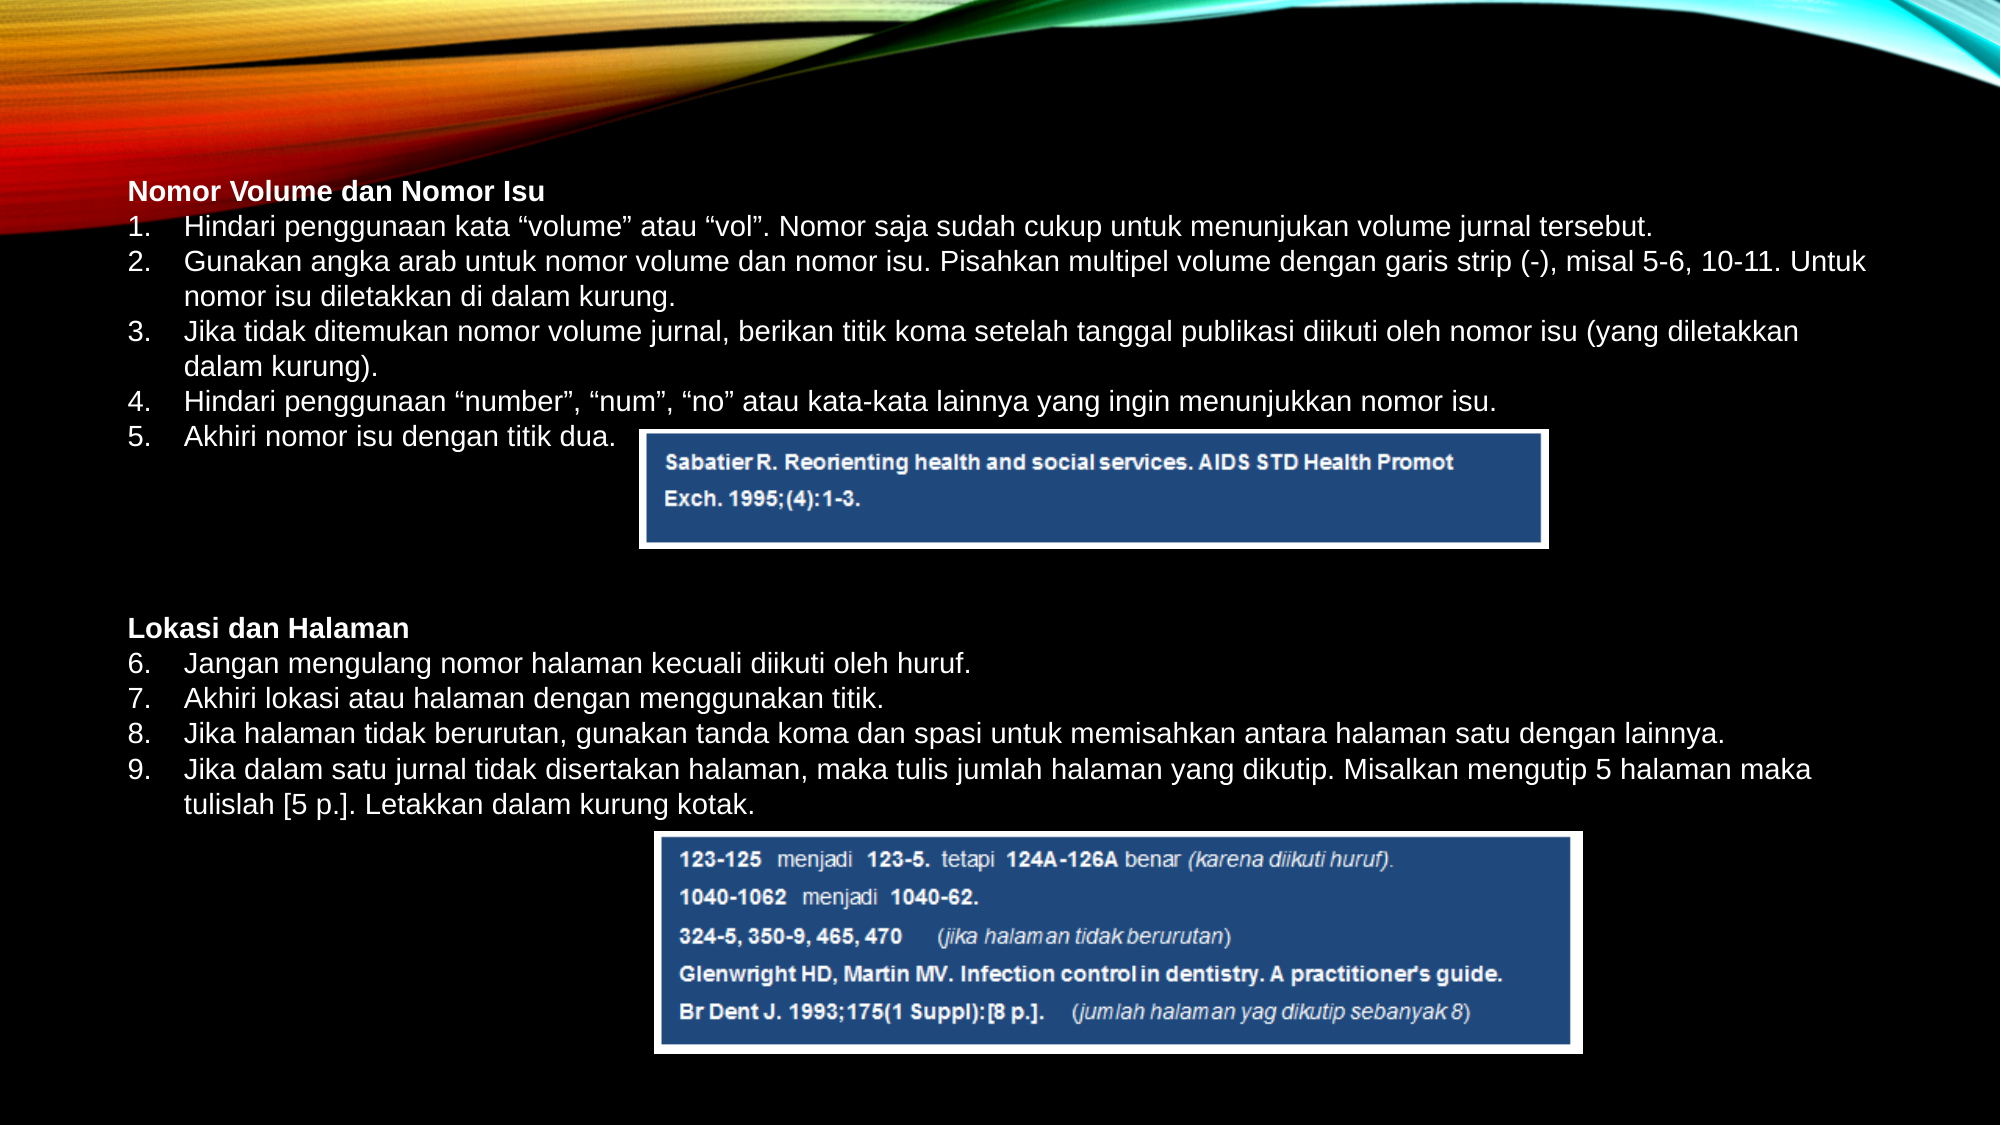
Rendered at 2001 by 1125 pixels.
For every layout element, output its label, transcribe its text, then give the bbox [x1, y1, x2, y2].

picture [639, 429, 1550, 549]
picture [0, 0, 2000, 237]
list Nomor Volume dan Nomor Isu Hindari penggunaan kata “volume” atau “vol”. Nomor saja sudah cukup untuk menunjukan volume jurnal tersebut. Gunakan angka arab untuk nomor volume dan nomor isu. Pisahkan multipel volume dengan garis strip (-), misal 5-6, 10-11. Untuk nomor isu diletakkan di dalam kurung. Jika tidak ditemukan nomor volume jurnal, berikan titik koma setelah tanggal publikasi diikuti oleh nomor isu (yang diletakkan dalam kurung). Hindari penggunaan “number”, “num”, “no” atau kata-kata lainnya yang ingin menunjukkan nomor isu. Akhiri nomor isu dengan titik dua. Lokasi dan Halaman Jangan mengulang nomor halaman kecuali diikuti oleh huruf. Akhiri lokasi atau halaman dengan menggunakan titik. Jika halaman tidak berurutan, gunakan tanda koma dan spasi untuk memisahkan antara halaman satu dengan lainnya. Jika dalam satu jurnal tidak disertakan halaman, maka tulis jumlah halaman yang dikutip. Misalkan mengutip 5 halaman maka tulislah [5 p.]. Letakkan dalam kurung kotak. [112, 164, 1888, 1059]
picture [654, 831, 1583, 1054]
